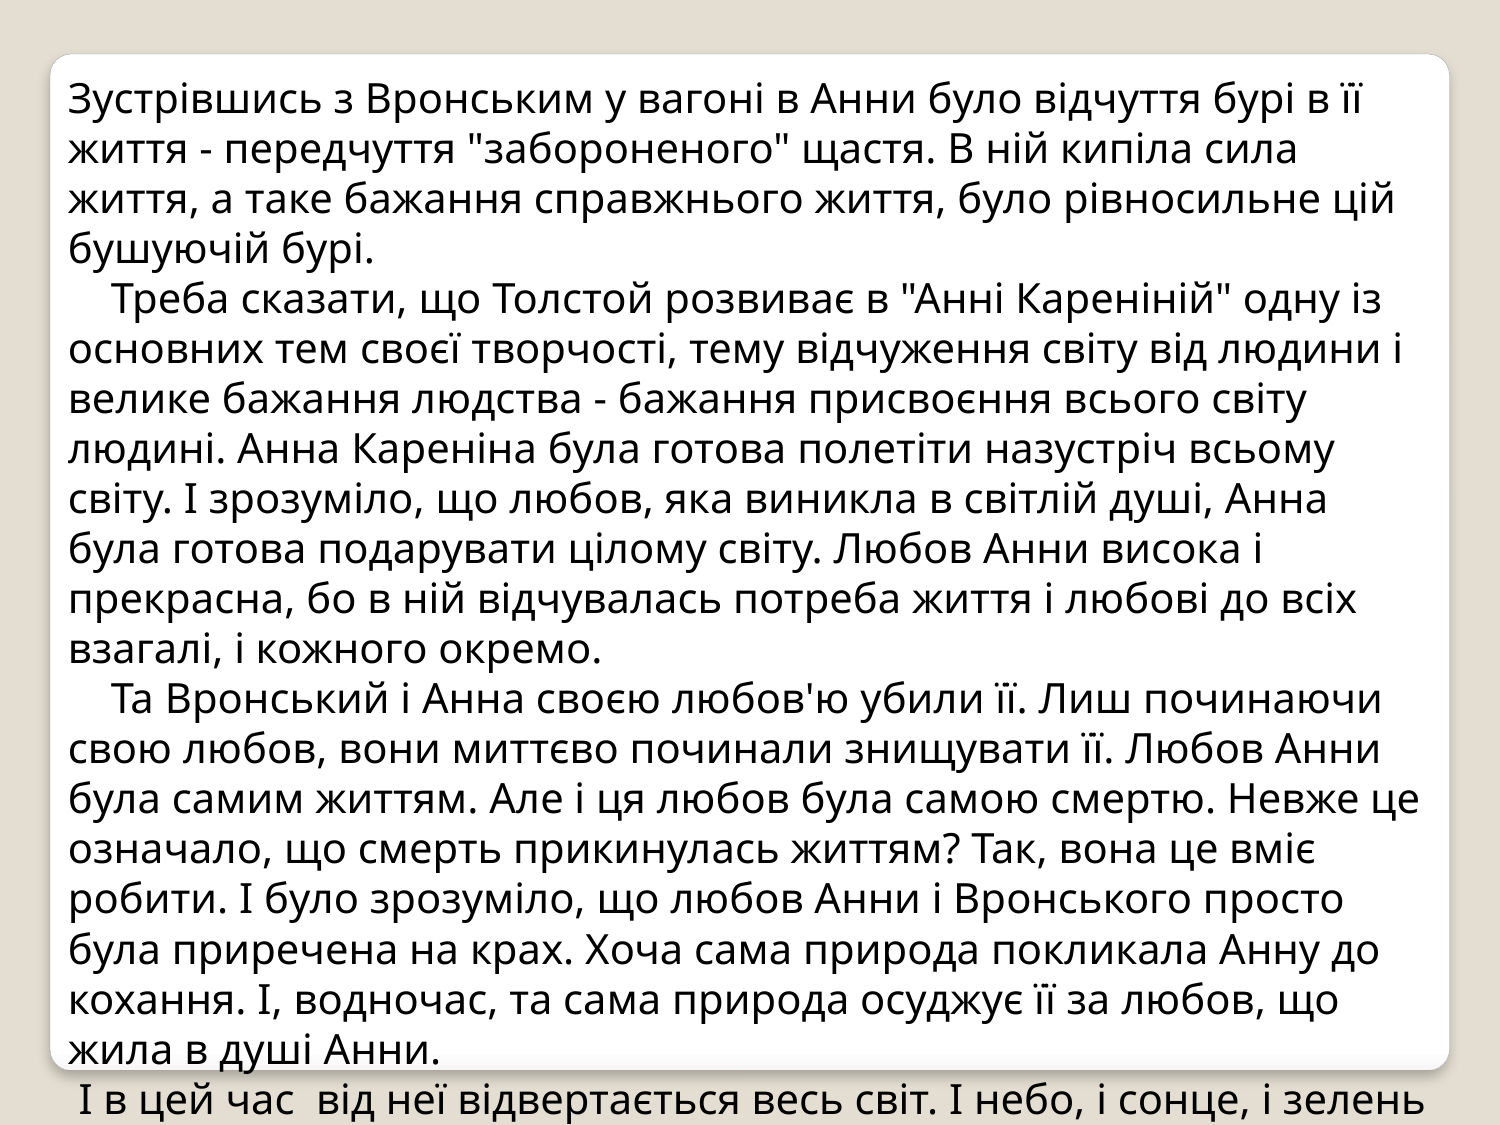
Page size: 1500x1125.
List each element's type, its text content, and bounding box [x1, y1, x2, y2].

text_box Зустрівшись з Вронським у вагоні в Анни було відчуття бурі в її життя - передчуття "забороненого" щастя. В ній кипіла сила життя, а таке бажання справжнього життя, було рівносильне цій бушуючій бурі. Треба сказати, що Толстой розвиває в "Анні Кареніній" одну із основних тем своєї творчості, тему відчуження світу від людини і велике бажання людства - бажання присвоєння всього світу людині. Анна Кареніна була готова полетіти назустріч всьому світу. І зрозуміло, що любов, яка виникла в світлій душі, Анна була готова подарувати цілому світу. Любов Анни висока і прекрасна, бо в ній відчувалась потреба життя і любові до всіх взагалі, і кожного окремо. Та Вронський і Анна своєю любов'ю убили її. Лиш починаючи свою любов, вони миттєво починали знищувати її. Любов Анни була самим життям. Але і ця любов була самою смертю. Невже це означало, що смерть прикинулась життям? Так, вона це вміє робити. І було зрозуміло, що любов Анни і Вронського просто була приречена на крах. Хоча сама природа покликала Анну до кохання. І, водночас, та сама природа осуджує її за любов, що жила в душі Анни. І в цей час від неї відвертається весь світ. І небо, і сонце, і зелень осуджують її... [53, 64, 1447, 1125]
